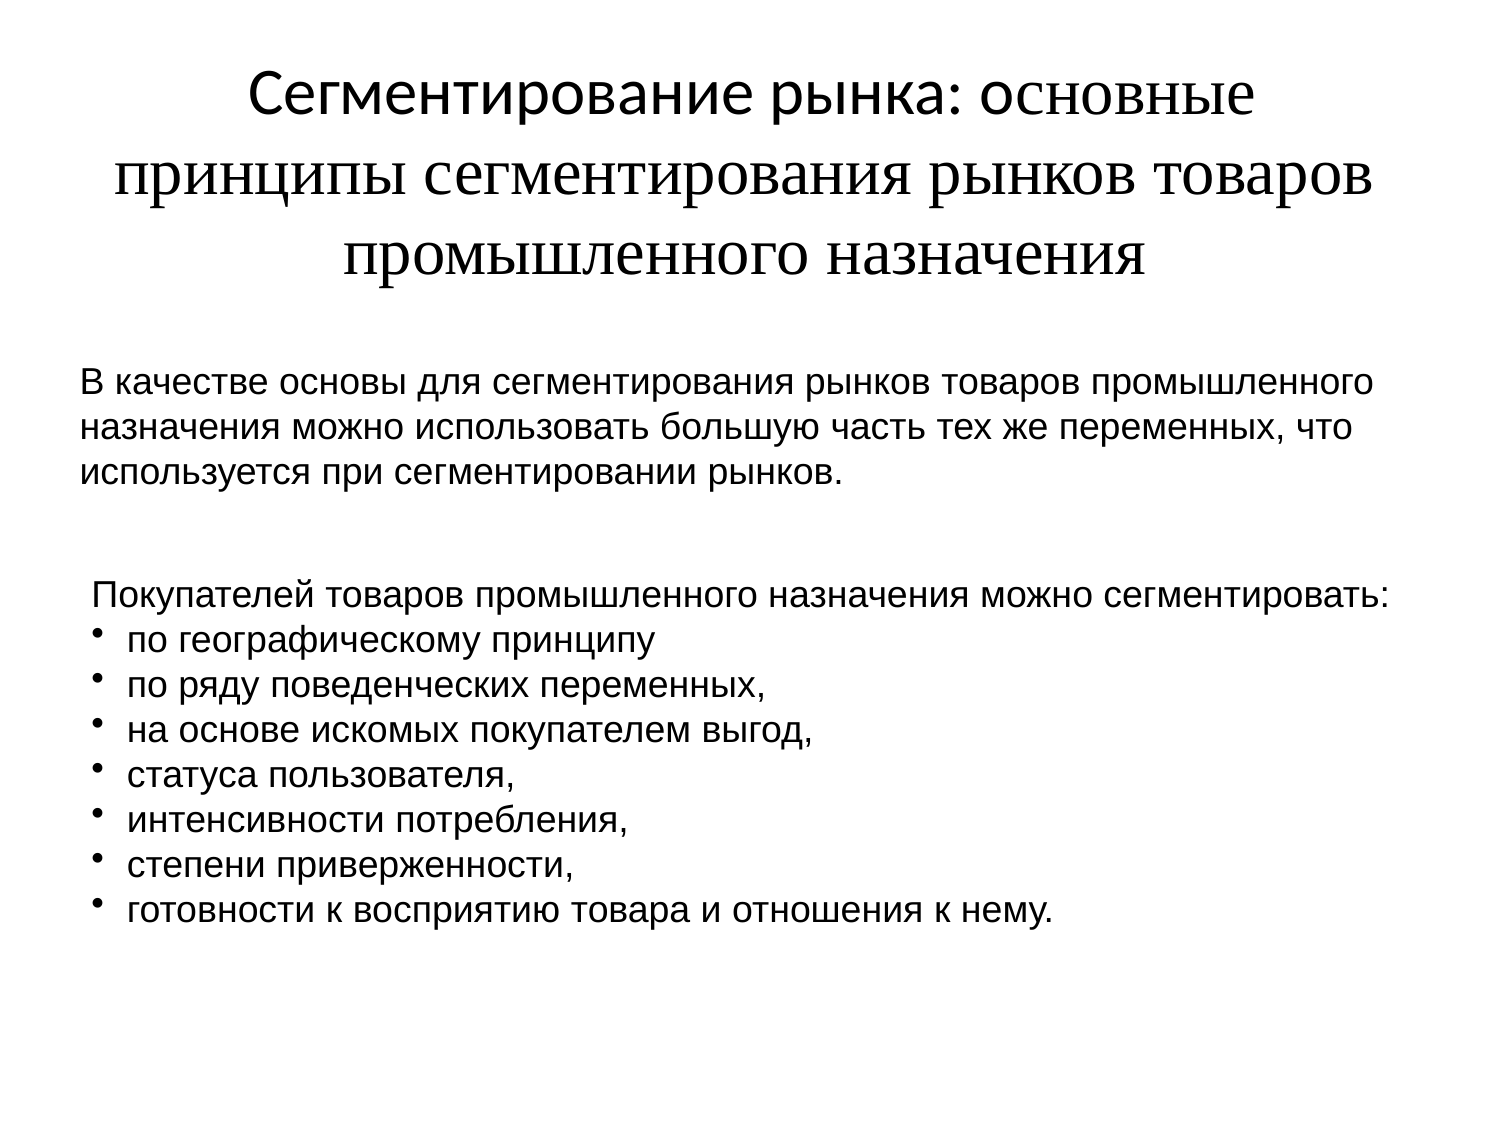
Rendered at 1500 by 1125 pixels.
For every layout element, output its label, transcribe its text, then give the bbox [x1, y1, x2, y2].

title Сегментирование рынка: основные принципы сегментирования рынков товаров промышленного назначения [64, 44, 1426, 292]
text_box В качестве основы для сегментирования рынков товаров промышленного назначения можно использовать большую часть тех же переменных, что используется при сегментировании рынков. [64, 349, 1447, 500]
text_box Покупателей товаров промышленного назначения можно сегментировать: по географическому принципу по ряду поведенческих переменных, на основе искомых покупателем выгод, статуса пользователя, интенсивности потребления, степени приверженности, готовности к восприятию товара и отношения к нему. [76, 562, 1436, 938]
